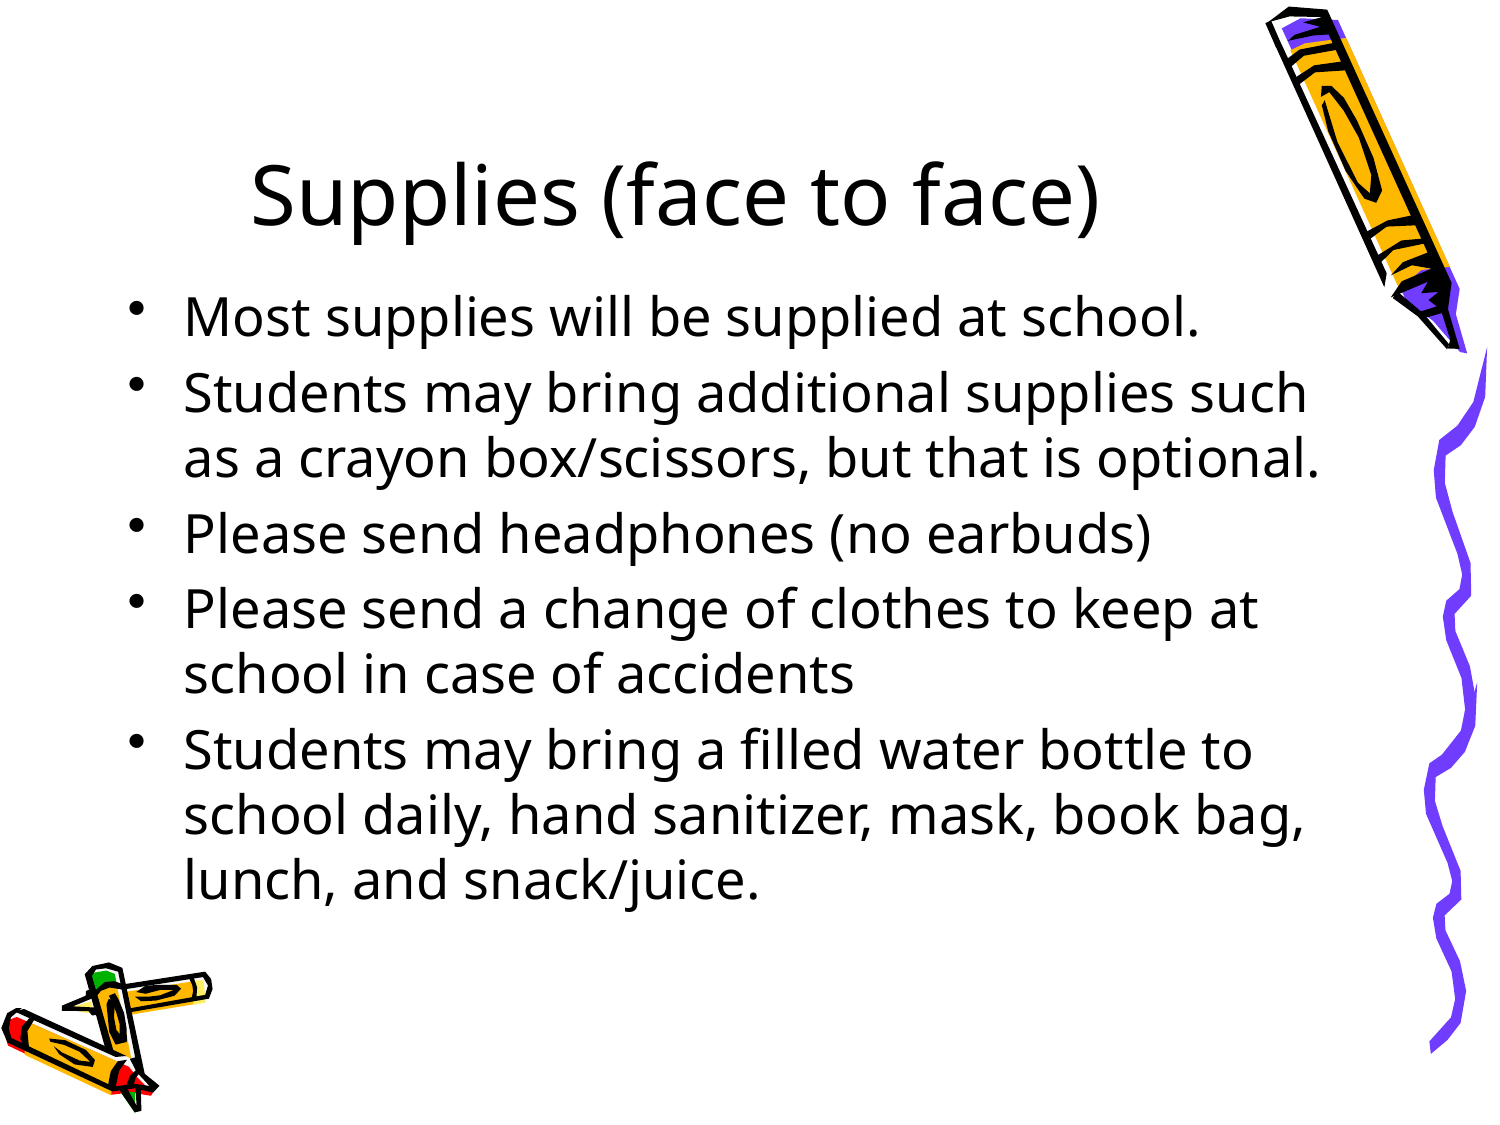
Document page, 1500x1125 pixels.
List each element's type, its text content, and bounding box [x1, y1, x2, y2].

title Supplies (face to face) [112, 24, 1240, 250]
list Most supplies will be supplied at school. Students may bring additional supplies such as a crayon box/scissors, but that is optional. Please send headphones (no earbuds) Please send a change of clothes to keep at school in case of accidents Students may bring a filled water bottle to school daily, hand sanitizer, mask, book bag, lunch, and snack/juice. [112, 275, 1375, 988]
